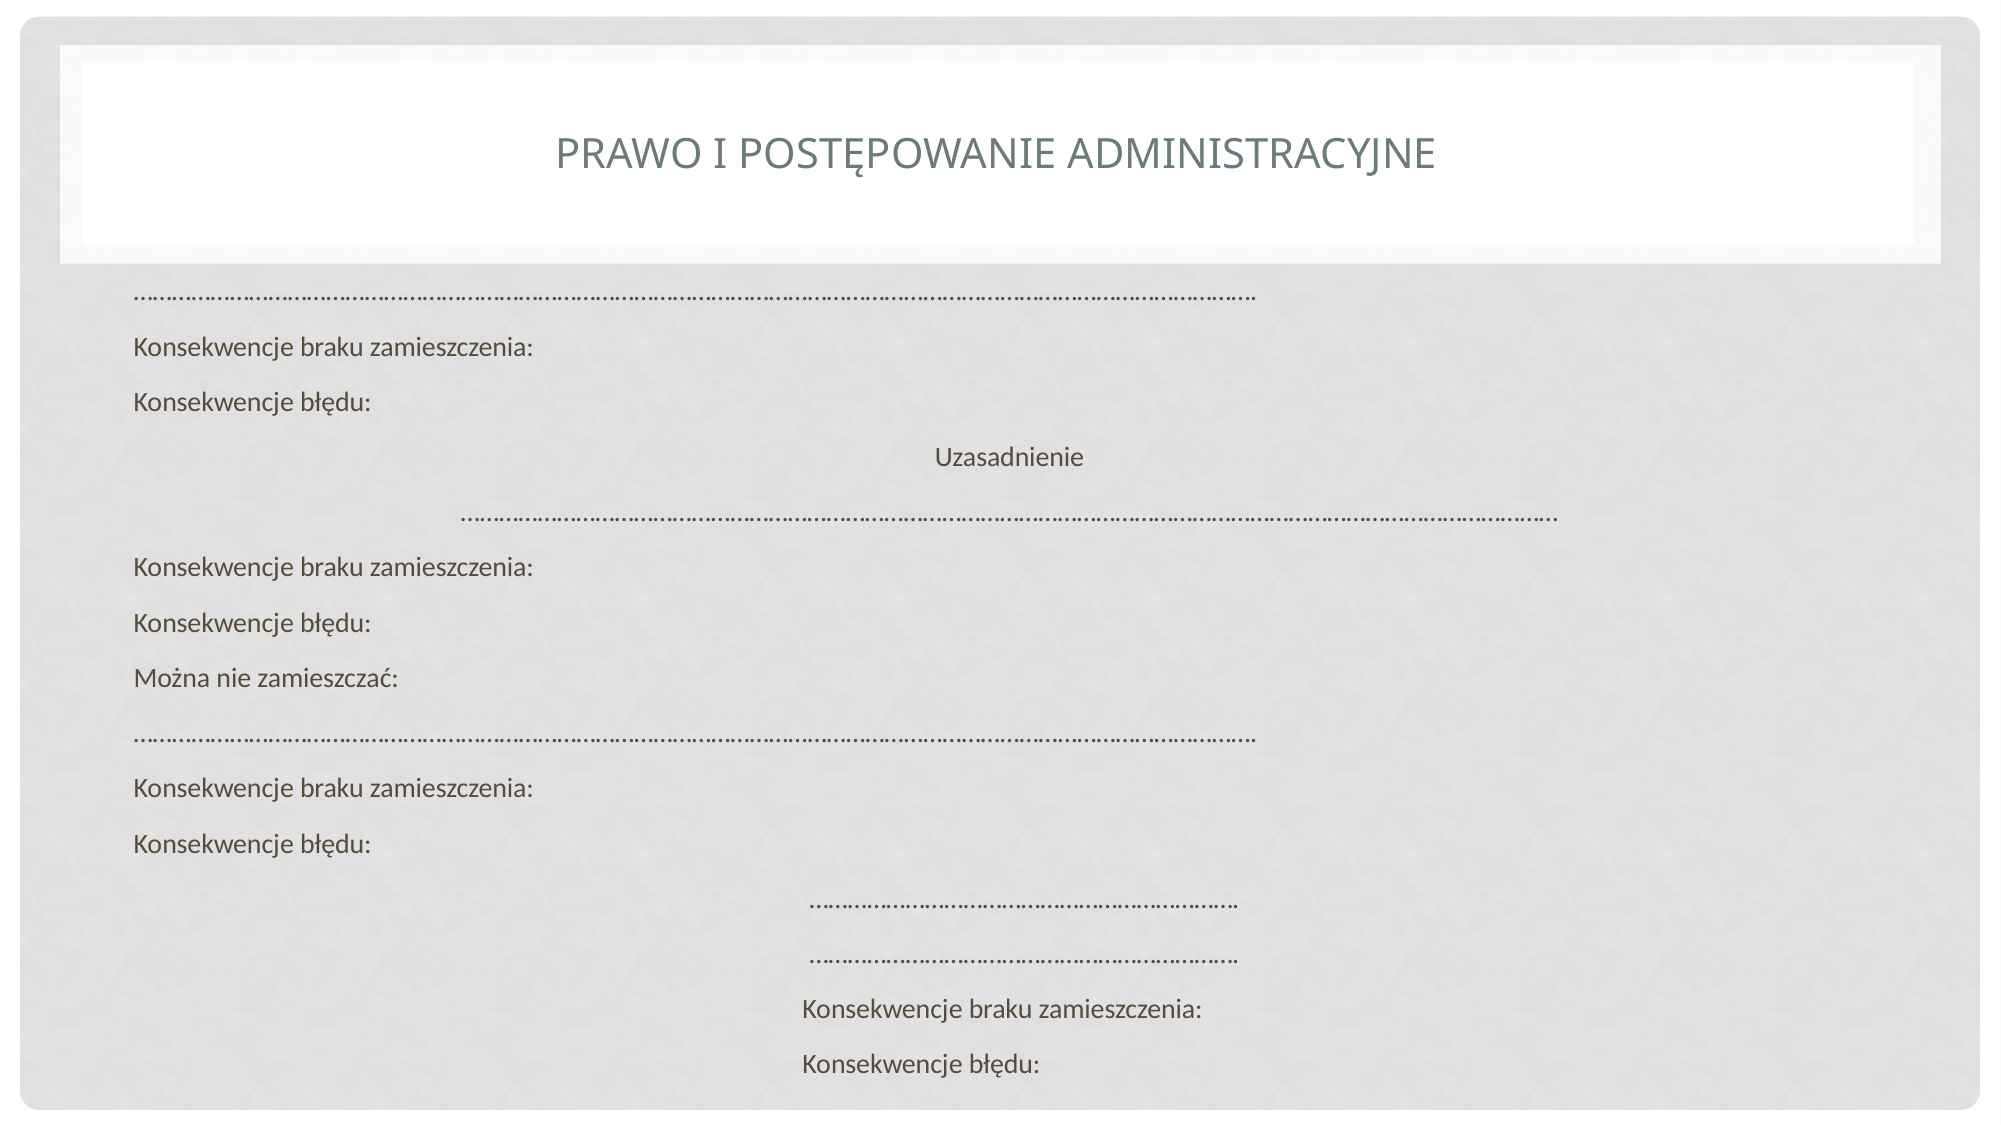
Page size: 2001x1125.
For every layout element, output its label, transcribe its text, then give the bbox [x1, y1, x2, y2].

list …………………………………………………………………………………………………………………………………………………………. Konsekwencje braku zamieszczenia: Konsekwencje błędu: Uzasadnienie ……………………………………………………………………………………………………………………………………………………… Konsekwencje braku zamieszczenia: Konsekwencje błędu: Można nie zamieszczać: …………………………………………………………………………………………………………………………………………………………. Konsekwencje braku zamieszczenia: Konsekwencje błędu: …………………………………………………………. …………………………………………………………. Konsekwencje braku zamieszczenia: Konsekwencje błędu: [99, 263, 1900, 1092]
title Prawo i postępowanie administracyjne [93, 66, 1900, 238]
